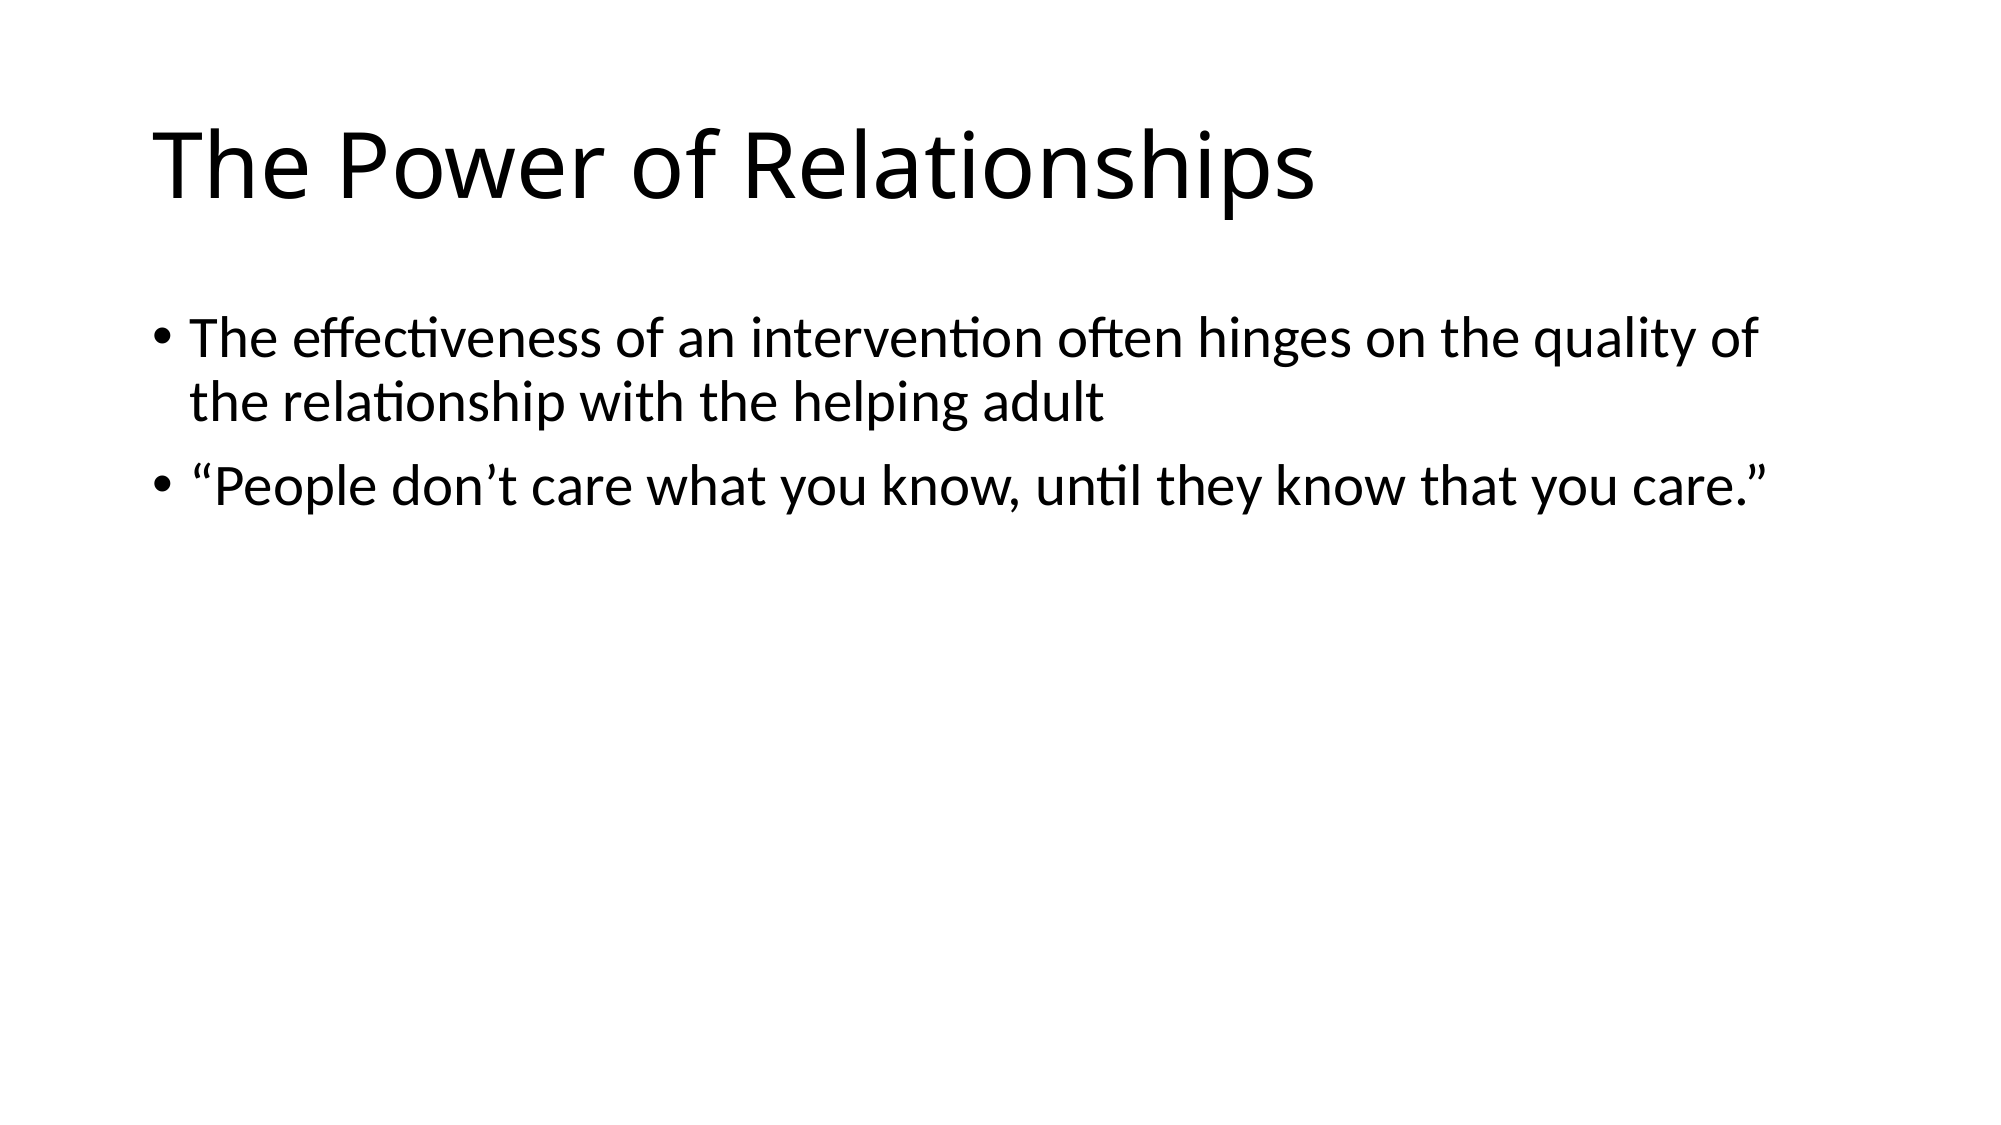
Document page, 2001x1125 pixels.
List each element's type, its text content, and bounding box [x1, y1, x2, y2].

title The Power of Relationships [137, 59, 1863, 278]
list The effectiveness of an intervention often hinges on the quality of the relationship with the helping adult “People don’t care what you know, until they know that you care.” [137, 299, 1863, 1014]
